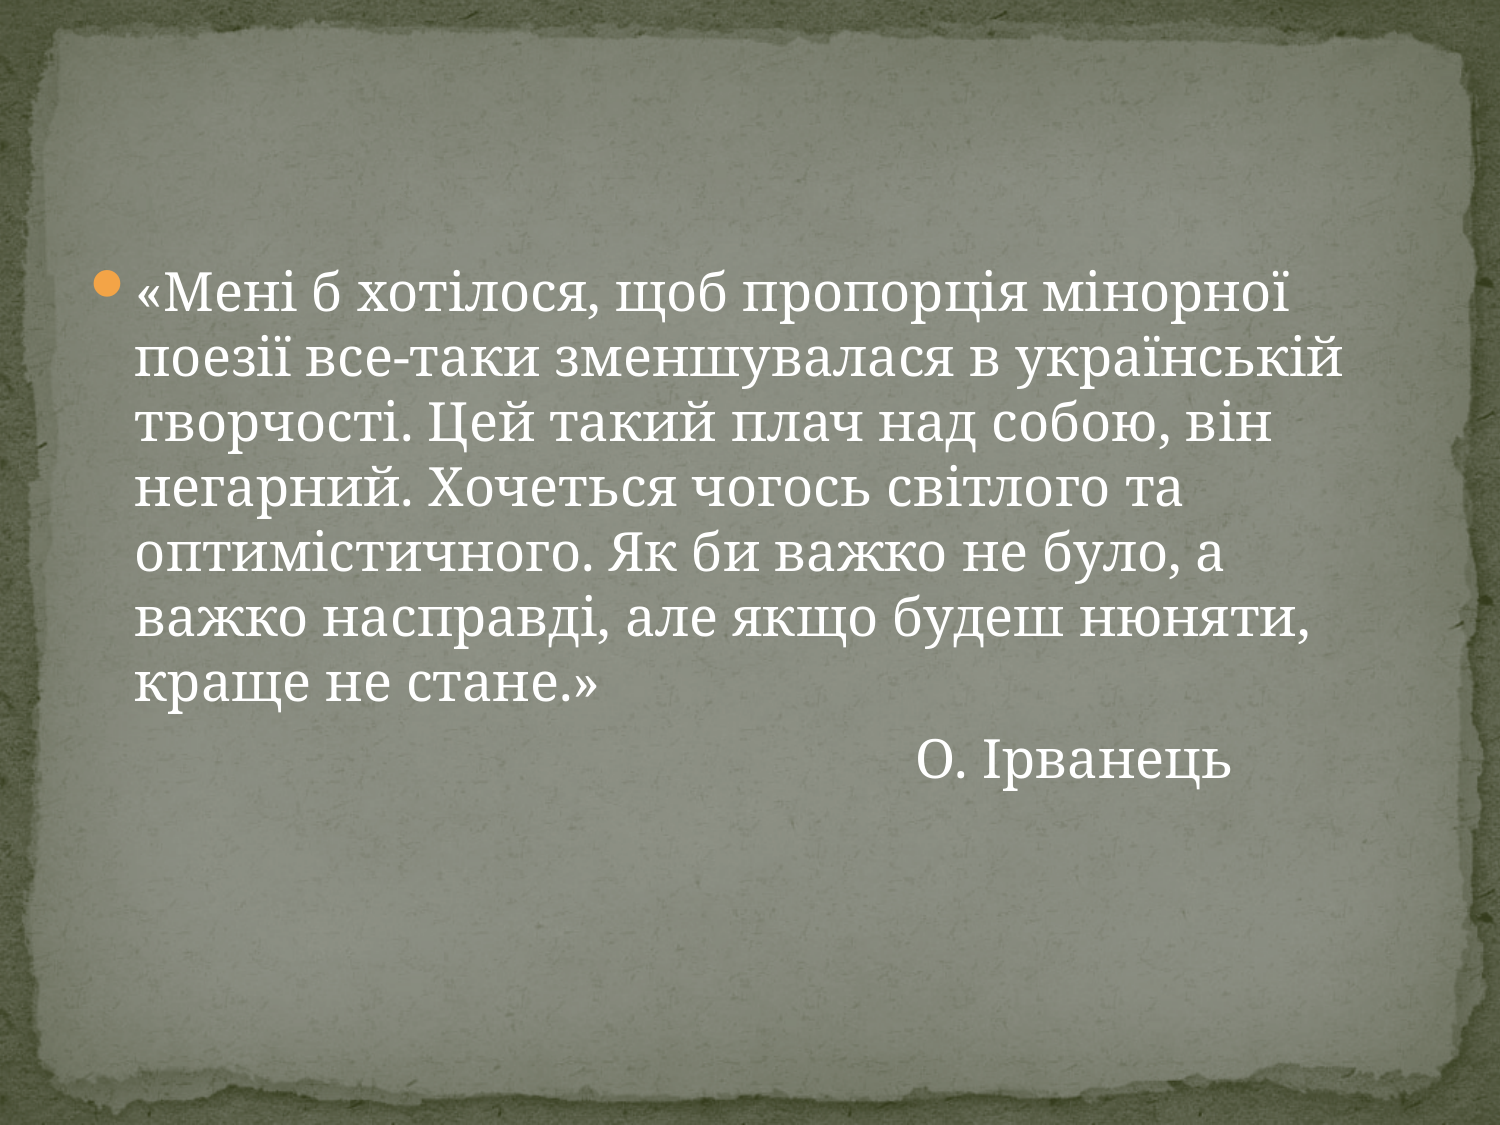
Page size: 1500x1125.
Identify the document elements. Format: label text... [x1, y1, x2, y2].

list «Мені б хотілося, щоб пропорція мінорної поезії все-таки зменшувалася в українській творчості. Цей такий плач над собою, він негарний. Хочеться чогось світлого та оптимістичного. Як би важко не було, а важко насправді, але якщо будеш нюняти, краще не стане.» О. Ірванець [75, 249, 1425, 1000]
